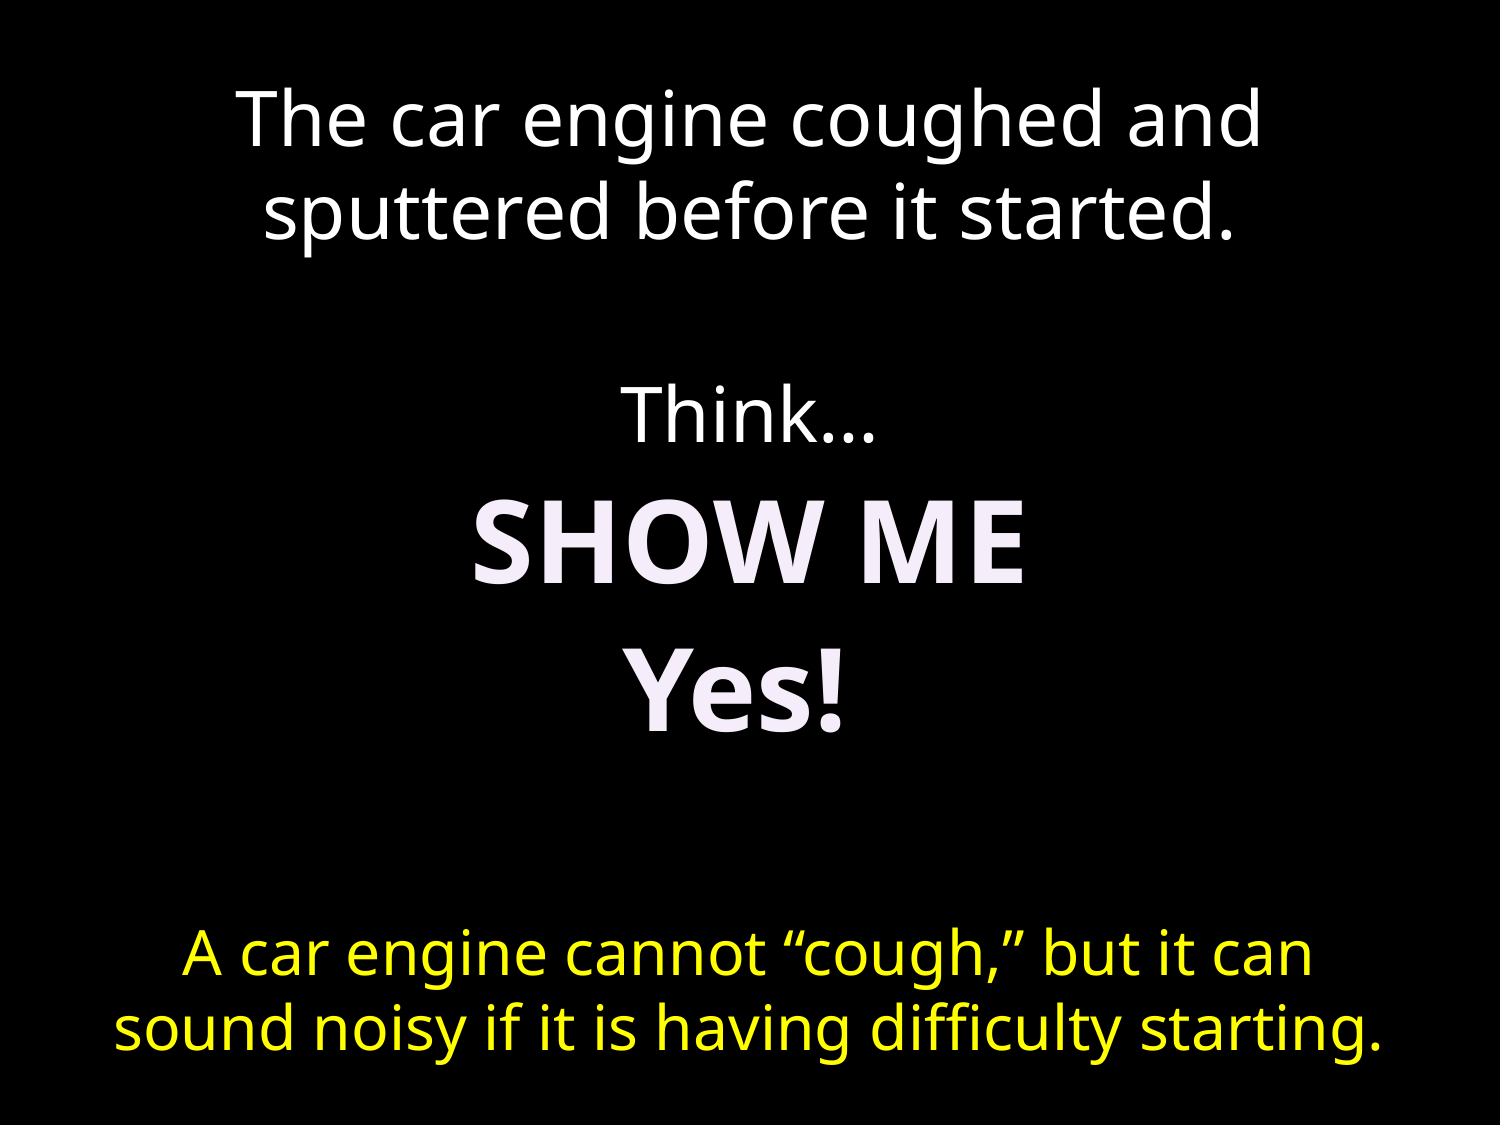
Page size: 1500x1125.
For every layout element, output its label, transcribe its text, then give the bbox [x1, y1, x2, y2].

list The car engine coughed and sputtered before it started. Think… SHOW ME Yes! A car engine cannot “cough,” but it can sound noisy if it is having difficulty starting. [75, 62, 1425, 1088]
